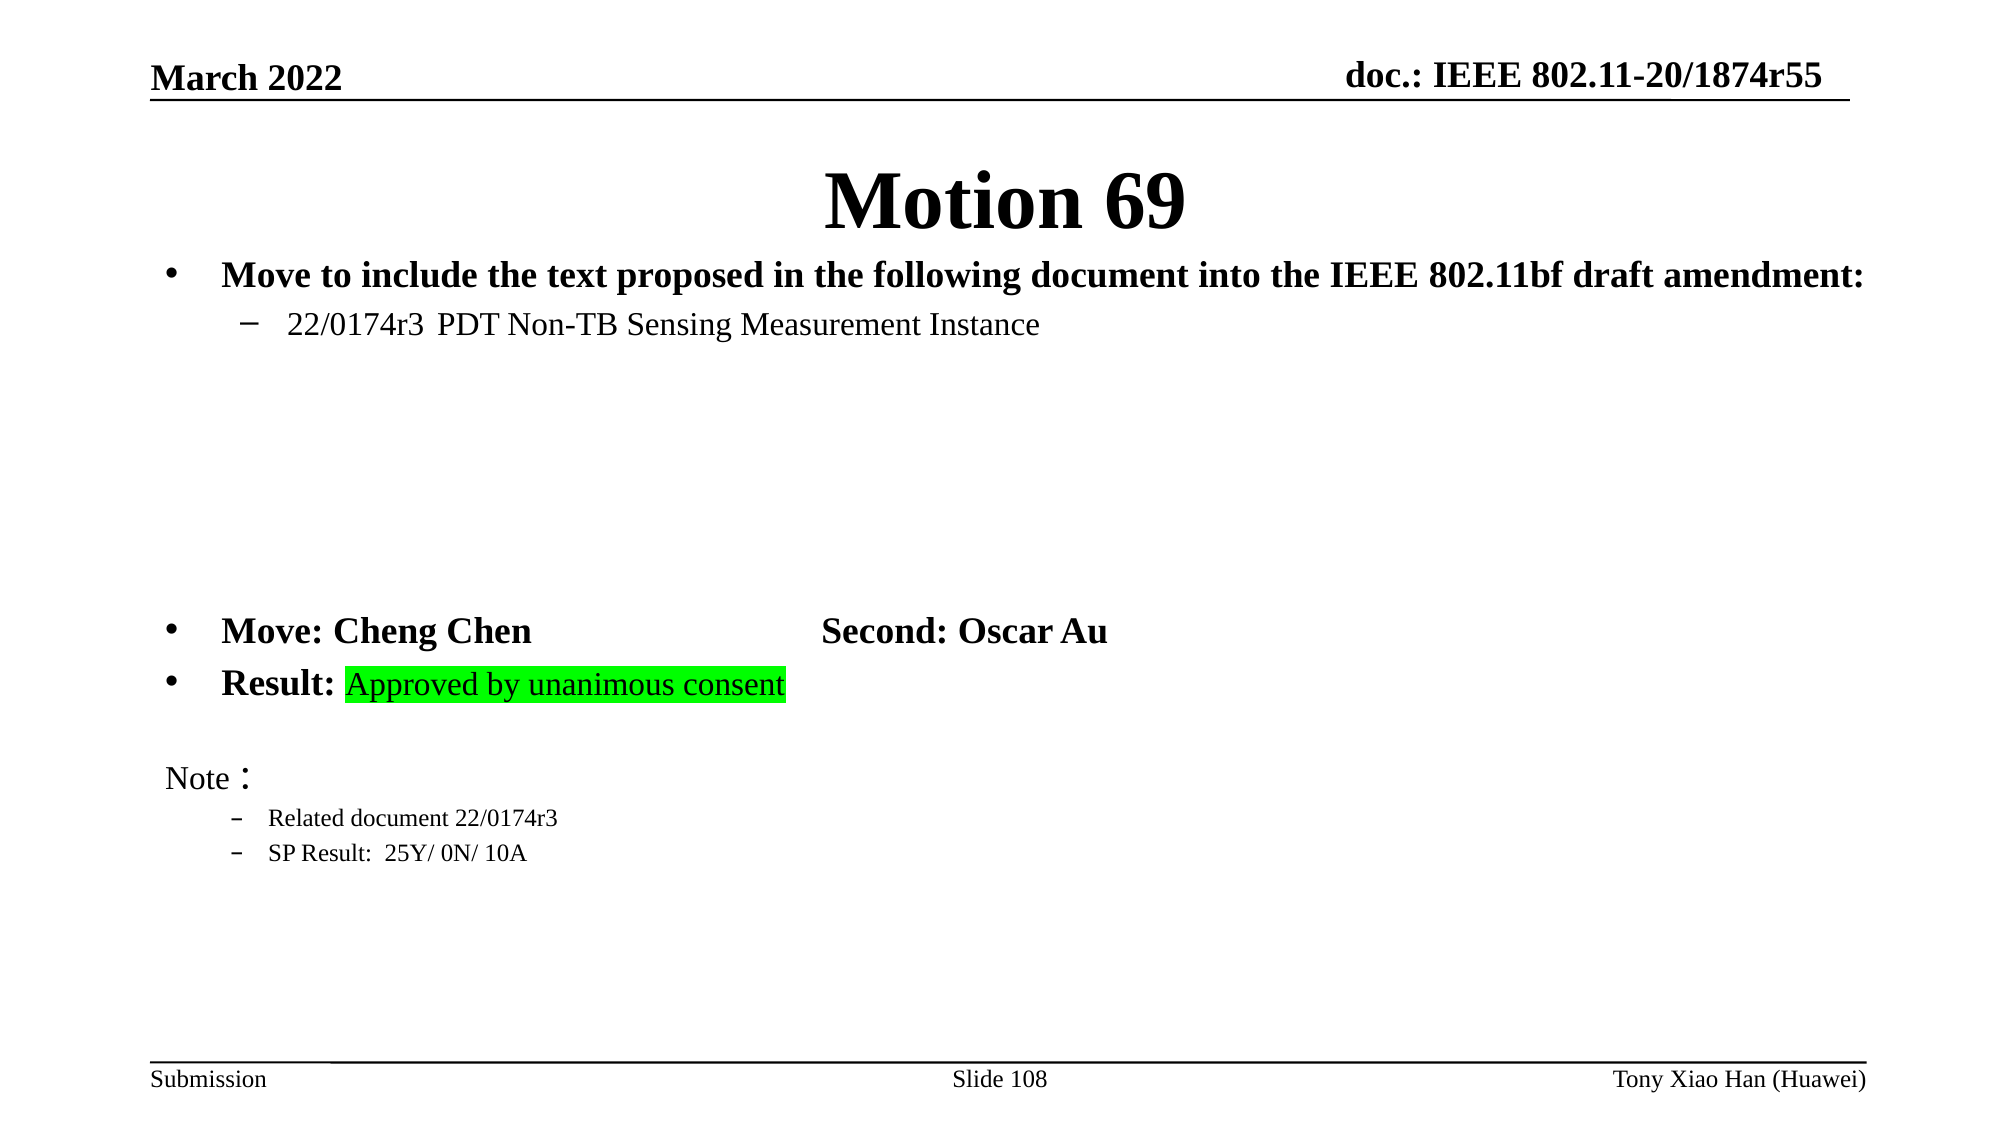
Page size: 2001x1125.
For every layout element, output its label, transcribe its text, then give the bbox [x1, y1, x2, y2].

text_box Move to include the text proposed in the following document into the IEEE 802.11bf draft amendment: 22/0174r3 PDT Non-TB Sensing Measurement Instance Move: Cheng Chen Second: Oscar Au Result: Approved by unanimous consent Note： Related document 22/0174r3 SP Result: 25Y/ 0N/ 10A [150, 212, 1913, 900]
text_box Motion 69 [368, 137, 1644, 212]
